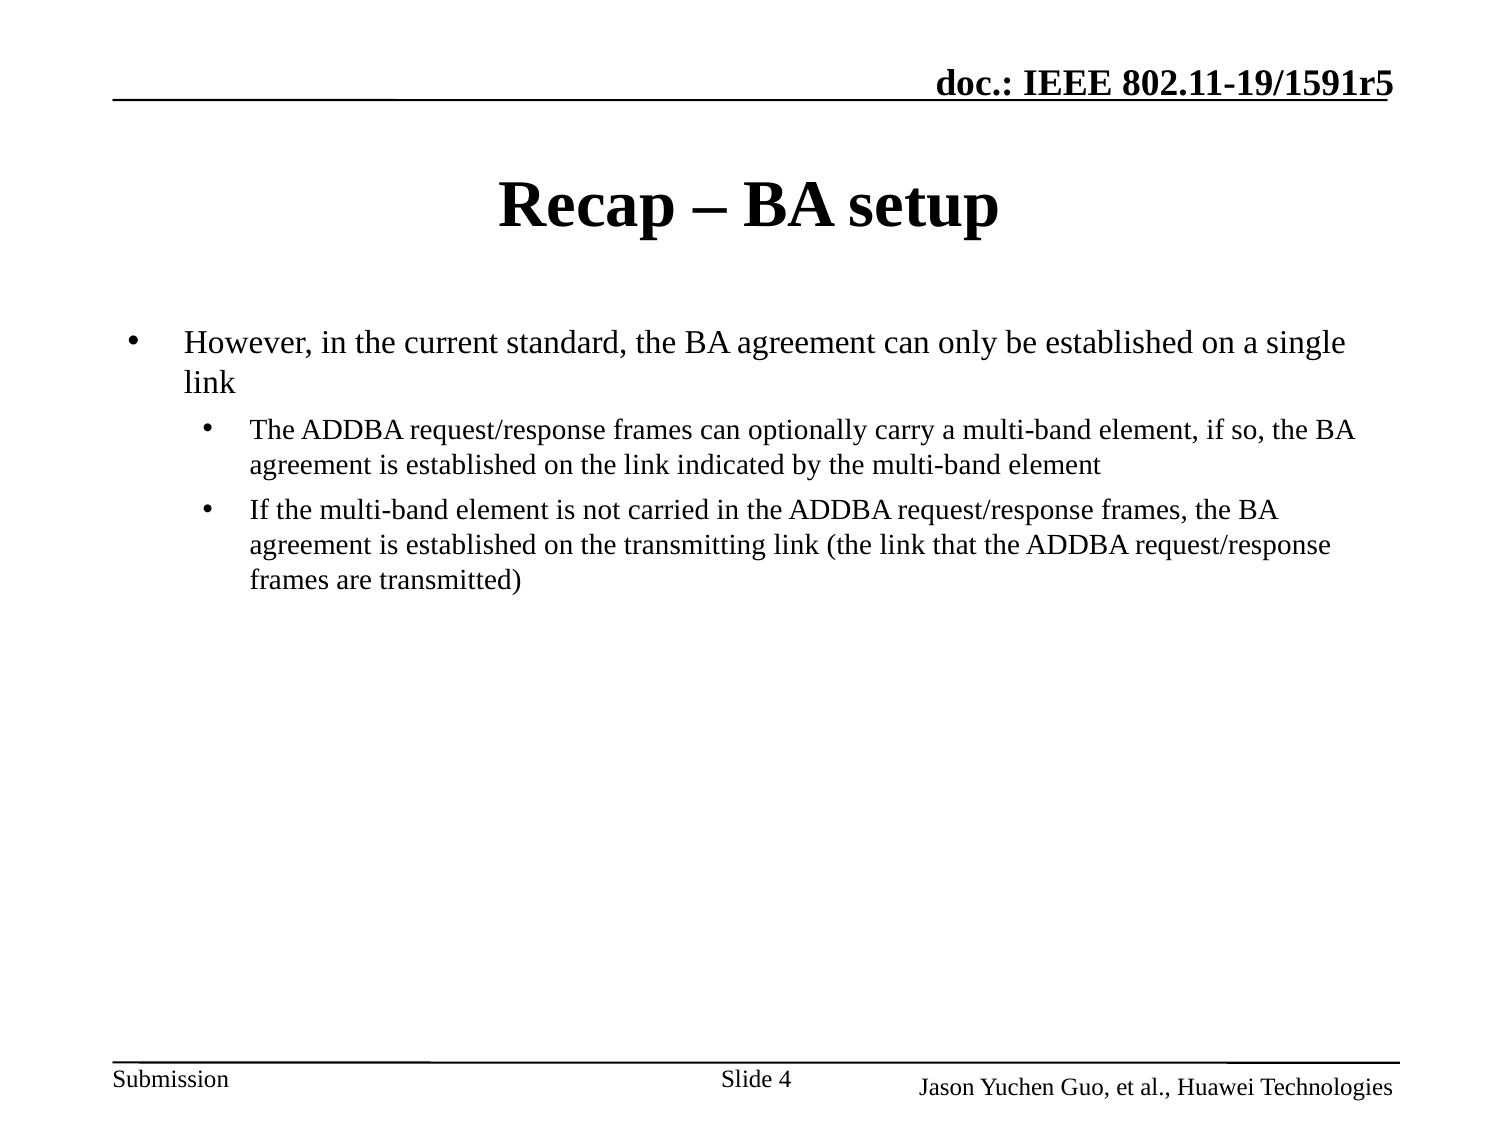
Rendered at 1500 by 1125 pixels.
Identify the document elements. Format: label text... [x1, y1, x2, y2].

slide_number Slide 4 [712, 1061, 800, 1123]
list However, in the current standard, the BA agreement can only be established on a single link The ADDBA request/response frames can optionally carry a multi-band element, if so, the BA agreement is established on the link indicated by the multi-band element If the multi-band element is not carried in the ADDBA request/response frames, the BA agreement is established on the transmitting link (the link that the ADDBA request/response frames are transmitted) [112, 312, 1388, 726]
title Recap – BA setup [112, 112, 1388, 288]
